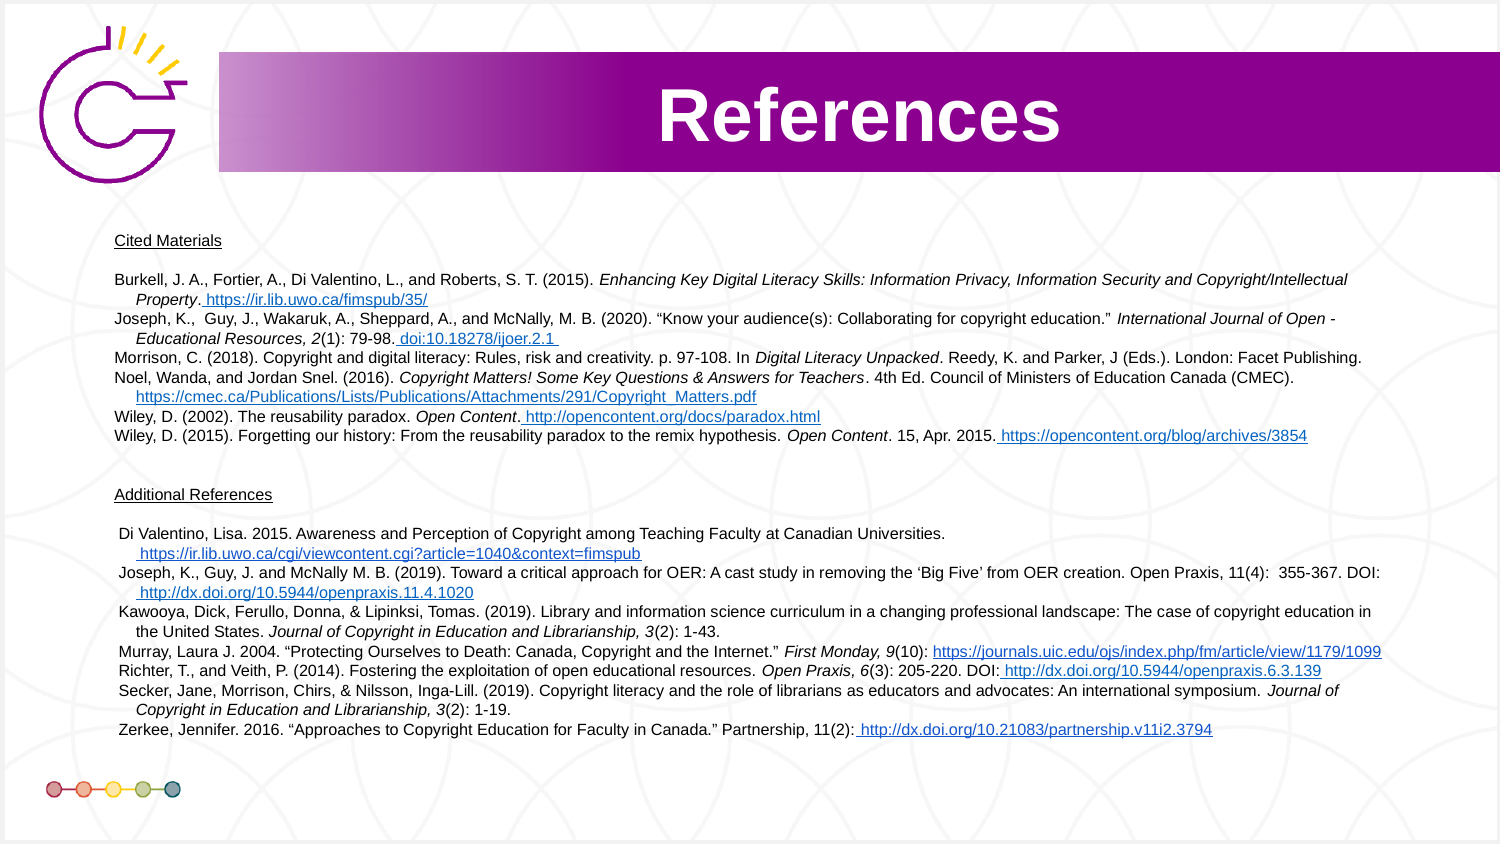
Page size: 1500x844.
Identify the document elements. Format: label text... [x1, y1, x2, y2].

text_box References [219, 52, 1500, 172]
picture [0, 0, 1500, 844]
list Cited Materials Burkell, J. A., Fortier, A., Di Valentino, L., and Roberts, S. T. (2015). Enhancing Key Digital Literacy Skills: Information Privacy, Information Security and Copyright/Intellectual Property. https://ir.lib.uwo.ca/fimspub/35/ Joseph, K., Guy, J., Wakaruk, A., Sheppard, A., and McNally, M. B. (2020). “Know your audience(s): Collaborating for copyright education.” International Journal of Open -Educational Resources, 2(1): 79-98. doi:10.18278/ijoer.2.1 Morrison, C. (2018). Copyright and digital literacy: Rules, risk and creativity. p. 97-108. In Digital Literacy Unpacked. Reedy, K. and Parker, J (Eds.). London: Facet Publishing. Noel, Wanda, and Jordan Snel. (2016). Copyright Matters! Some Key Questions & Answers for Teachers. 4th Ed. Council of Ministers of Education Canada (CMEC). https://cmec.ca/Publications/Lists/Publications/Attachments/291/Copyright_Matters.pdf Wiley, D. (2002). The reusability paradox. Open Content. http://opencontent.org/docs/paradox.html Wiley, D. (2015). Forgetting our history: From the reusability paradox to the remix hypothesis. Open Content. 15, Apr. 2015. https://opencontent.org/blog/archives/3854 Additional References Di Valentino, Lisa. 2015. Awareness and Perception of Copyright among Teaching Faculty at Canadian Universities. https://ir.lib.uwo.ca/cgi/viewcontent.cgi?article=1040&context=fimspub Joseph, K., Guy, J. and McNally M. B. (2019). Toward a critical approach for OER: A cast study in removing the ‘Big Five’ from OER creation. Open Praxis, 11(4): 355-367. DOI: http://dx.doi.org/10.5944/openpraxis.11.4.1020 Kawooya, Dick, Ferullo, Donna, & Lipinksi, Tomas. (2019). Library and information science curriculum in a changing professional landscape: The case of copyright education in the United States. Journal of Copyright in Education and Librarianship, 3(2): 1-43. Murray, Laura J. 2004. “Protecting Ourselves to Death: Canada, Copyright and the Internet.” First Monday, 9(10): https://journals.uic.edu/ojs/index.php/fm/article/view/1179/1099 Richter, T., and Veith, P. (2014). Fostering the exploitation of open educational resources. Open Praxis, 6(3): 205-220. DOI: http://dx.doi.org/10.5944/openpraxis.6.3.139 Secker, Jane, Morrison, Chirs, & Nilsson, Inga-Lill. (2019). Copyright literacy and the role of librarians as educators and advocates: An international symposium. Journal of Copyright in Education and Librarianship, 3(2): 1-19. Zerkee, Jennifer. 2016. “Approaches to Copyright Education for Faculty in Canada.” Partnership, 11(2): http://dx.doi.org/10.21083/partnership.v11i2.3794 [103, 224, 1397, 760]
